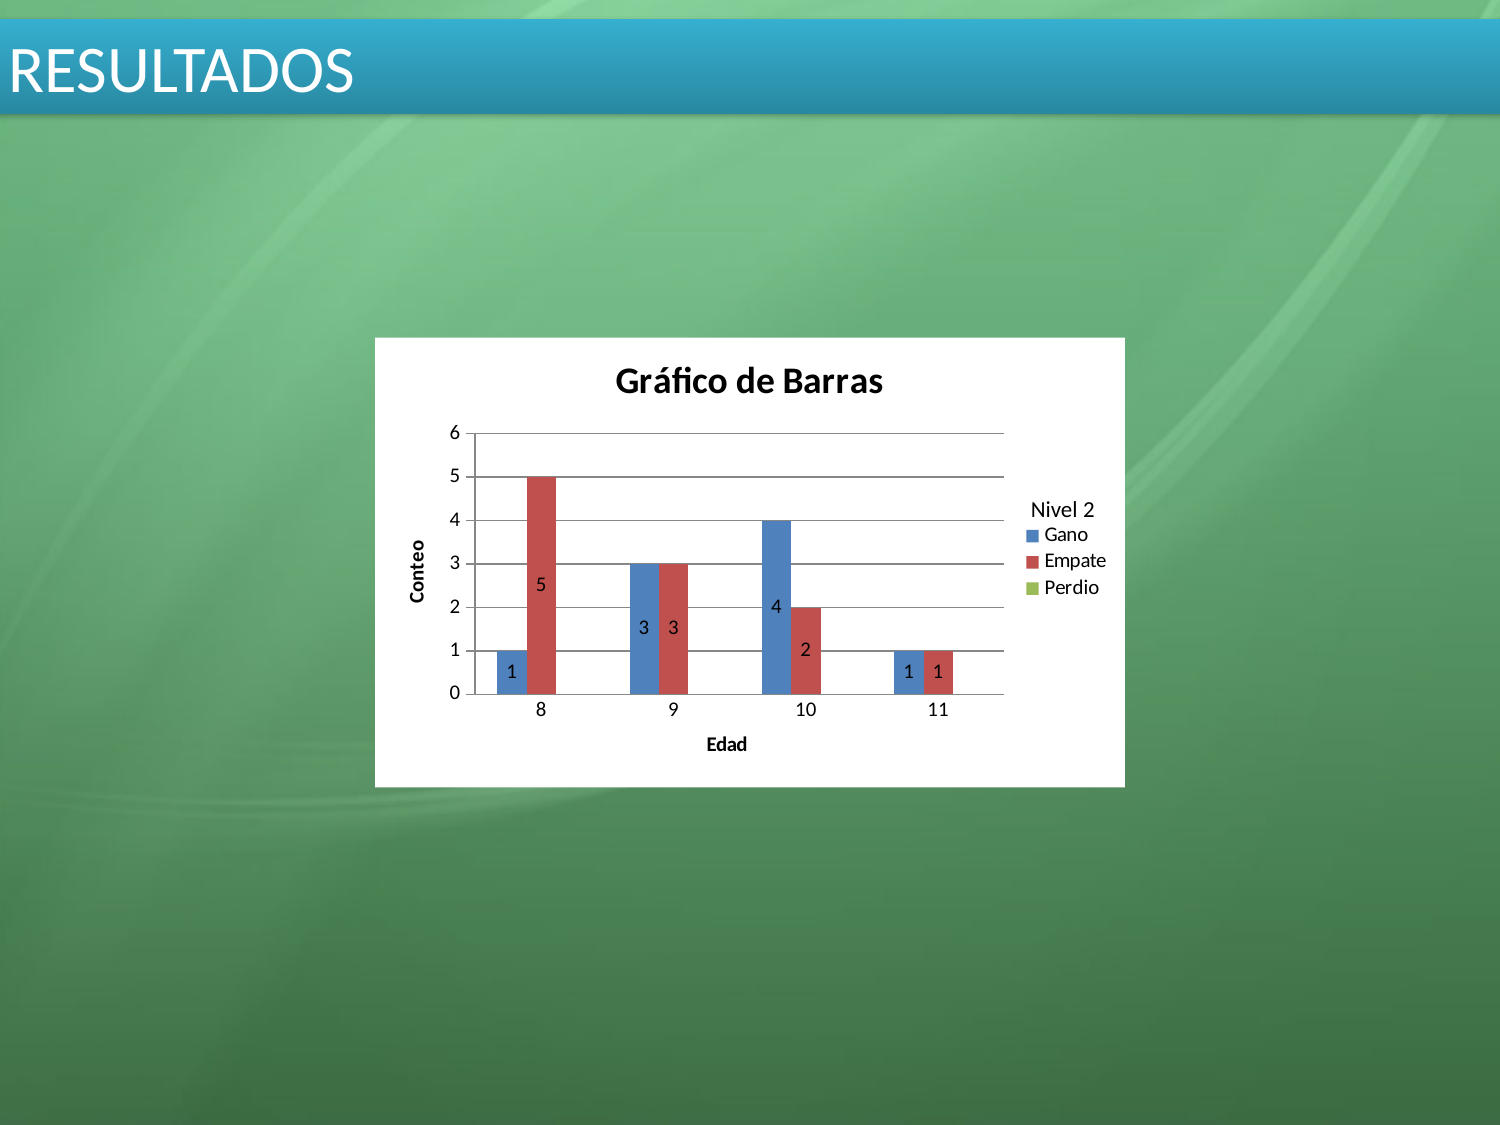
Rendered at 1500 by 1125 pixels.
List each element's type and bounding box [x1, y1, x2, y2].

picture [0, 0, 1500, 1125]
text_box [374, 337, 1126, 788]
